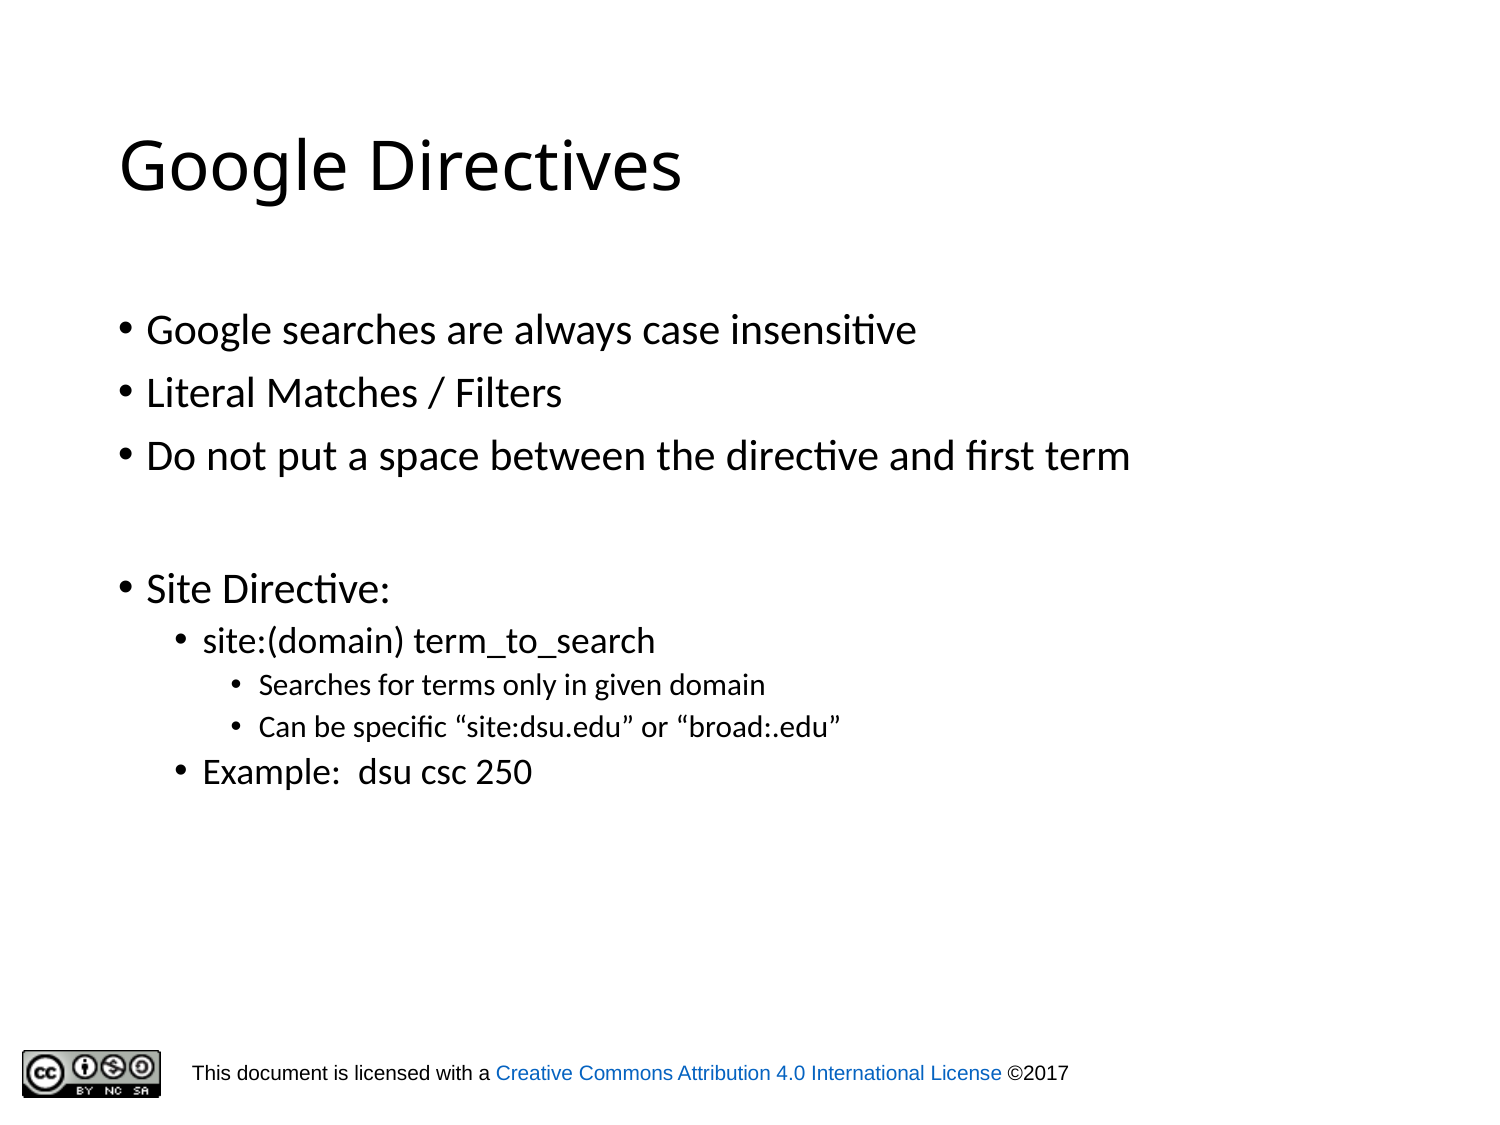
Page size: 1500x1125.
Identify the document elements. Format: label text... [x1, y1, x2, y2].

list Google searches are always case insensitive Literal Matches / Filters Do not put a space between the directive and first term Site Directive: site:(domain) term_to_search Searches for terms only in given domain Can be specific “site:dsu.edu” or “broad:.edu” Example: dsu csc 250 [103, 299, 1397, 1014]
picture [22, 1050, 161, 1098]
title Google Directives [103, 59, 1397, 278]
